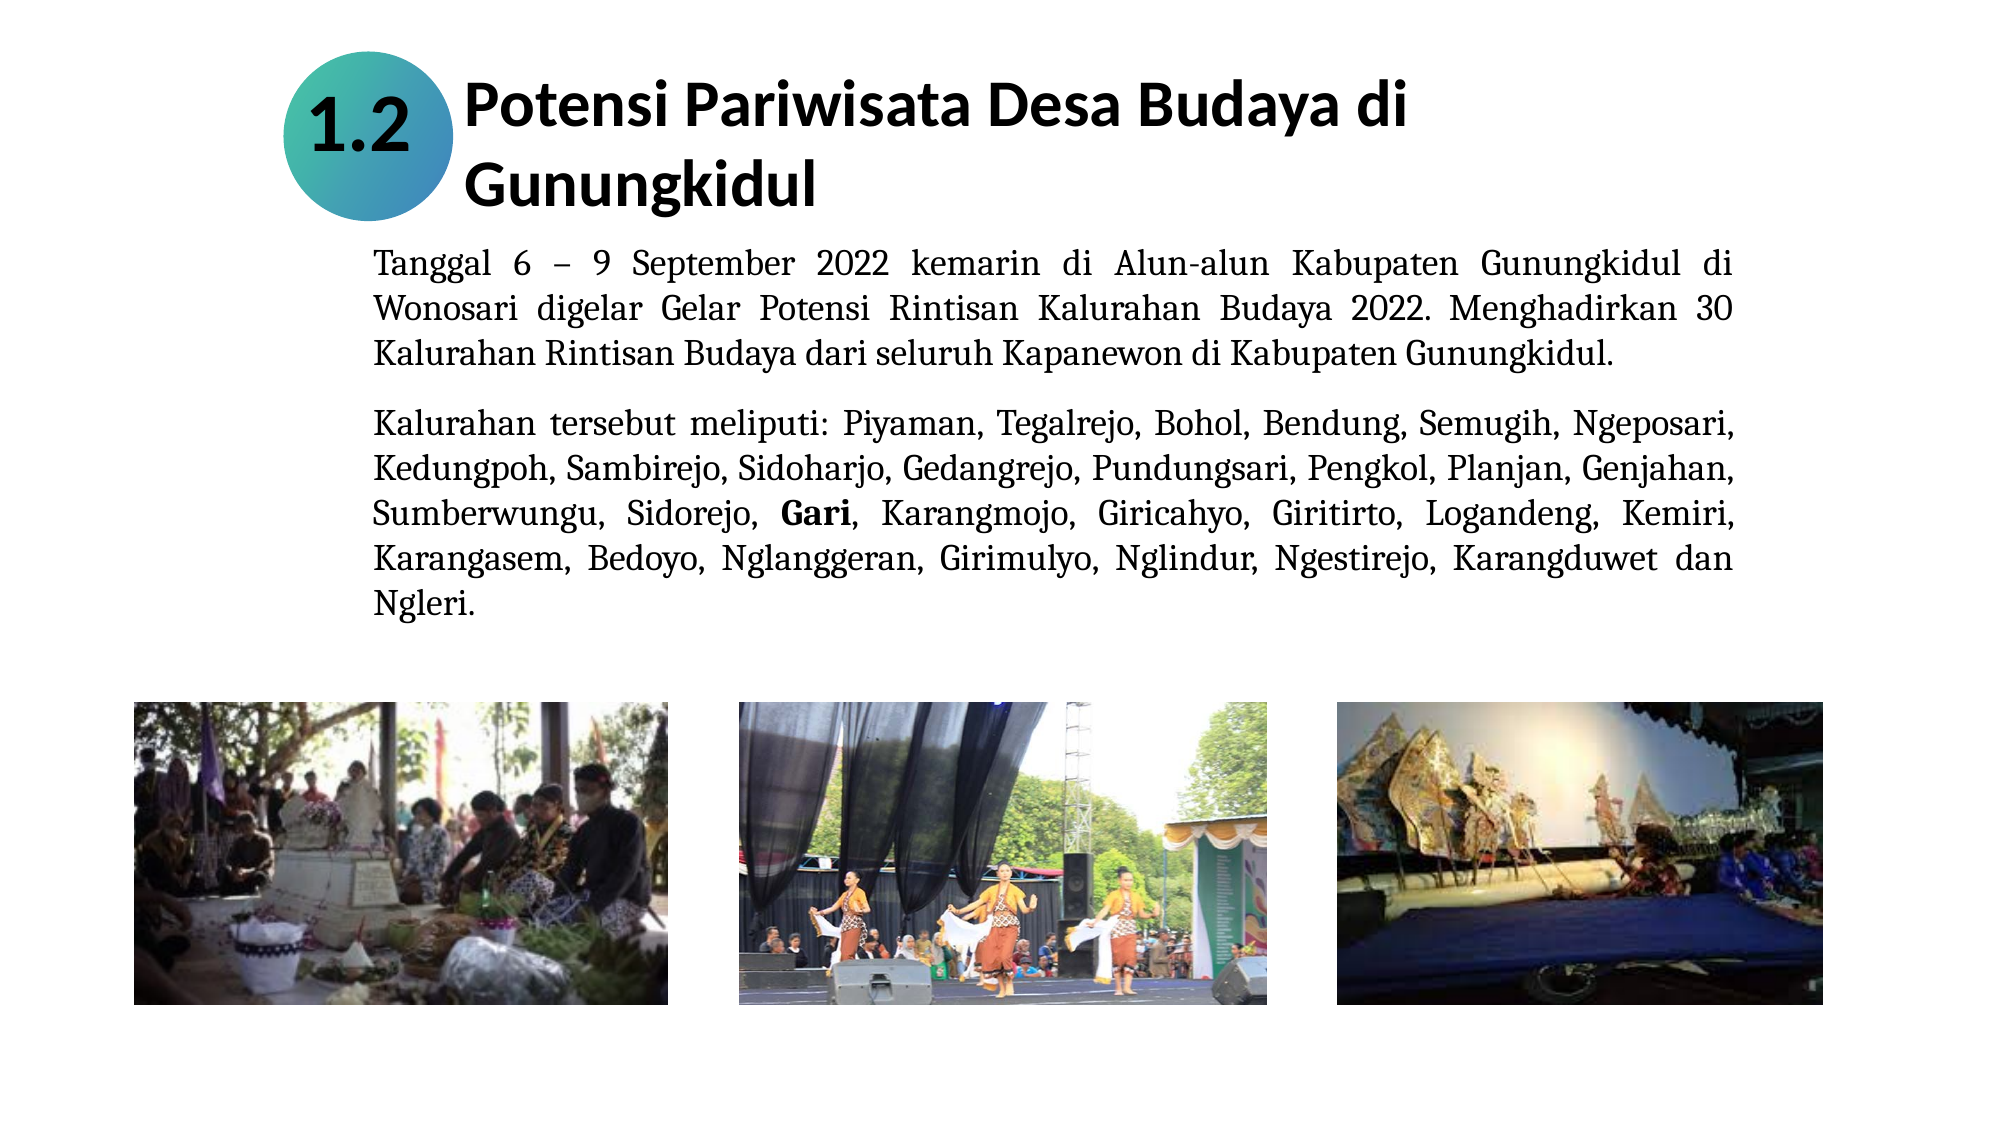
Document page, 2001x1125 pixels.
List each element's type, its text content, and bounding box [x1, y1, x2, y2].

text_box Tanggal 6 – 9 September 2022 kemarin di Alun-alun Kabupaten Gunungkidul di Wonosari digelar Gelar Potensi Rintisan Kalurahan Budaya 2022. Menghadirkan 30 Kalurahan Rintisan Budaya dari seluruh Kapanewon di Kabupaten Gunungkidul. Kalurahan tersebut meliputi: Piyaman, Tegalrejo, Bohol, Bendung, Semugih, Ngeposari, Kedungpoh, Sambirejo, Sidoharjo, Gedangrejo, Pundungsari, Pengkol, Planjan, Genjahan, Sumberwungu, Sidorejo, Gari, Karangmojo, Giricahyo, Giritirto, Logandeng, Kemiri, Karangasem, Bedoyo, Nglanggeran, Girimulyo, Nglindur, Ngestirejo, Karangduwet dan Ngleri. [358, 230, 1750, 631]
text_box Potensi Pariwisata Desa Budaya di Gunungkidul [449, 52, 1759, 228]
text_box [283, 51, 454, 222]
picture [1337, 702, 1823, 1005]
picture [134, 702, 668, 1005]
picture [738, 702, 1267, 1005]
